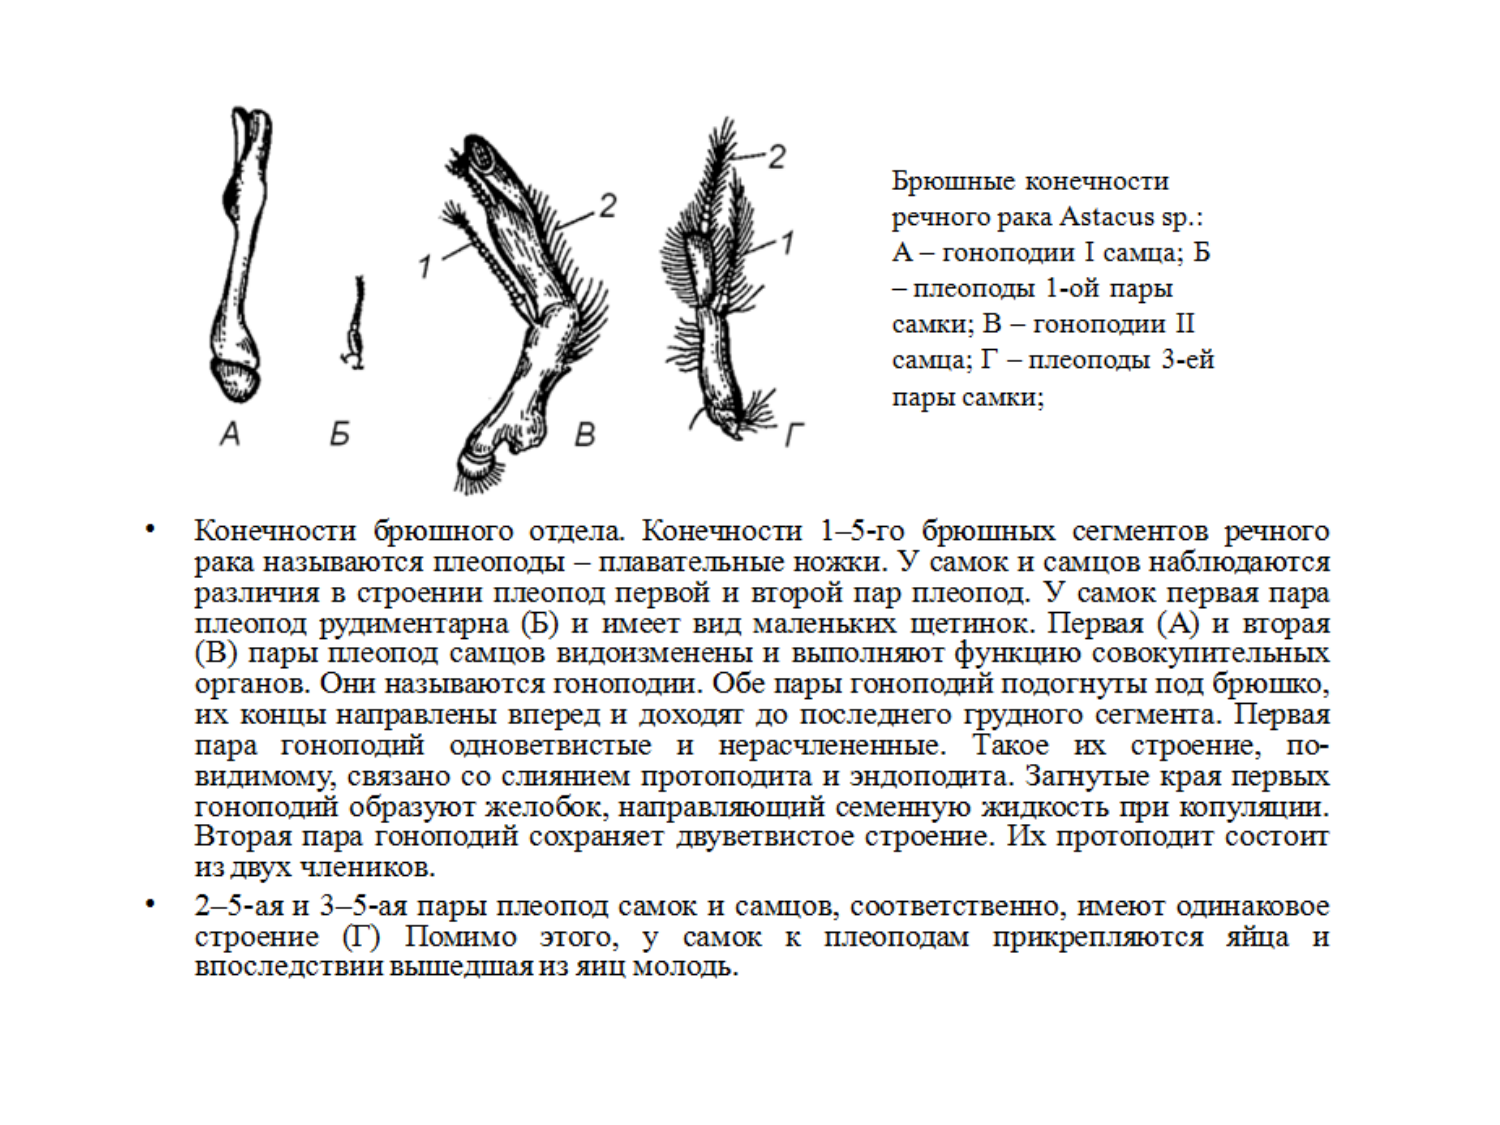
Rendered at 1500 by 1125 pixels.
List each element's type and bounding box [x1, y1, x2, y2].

picture [116, 58, 1398, 1032]
